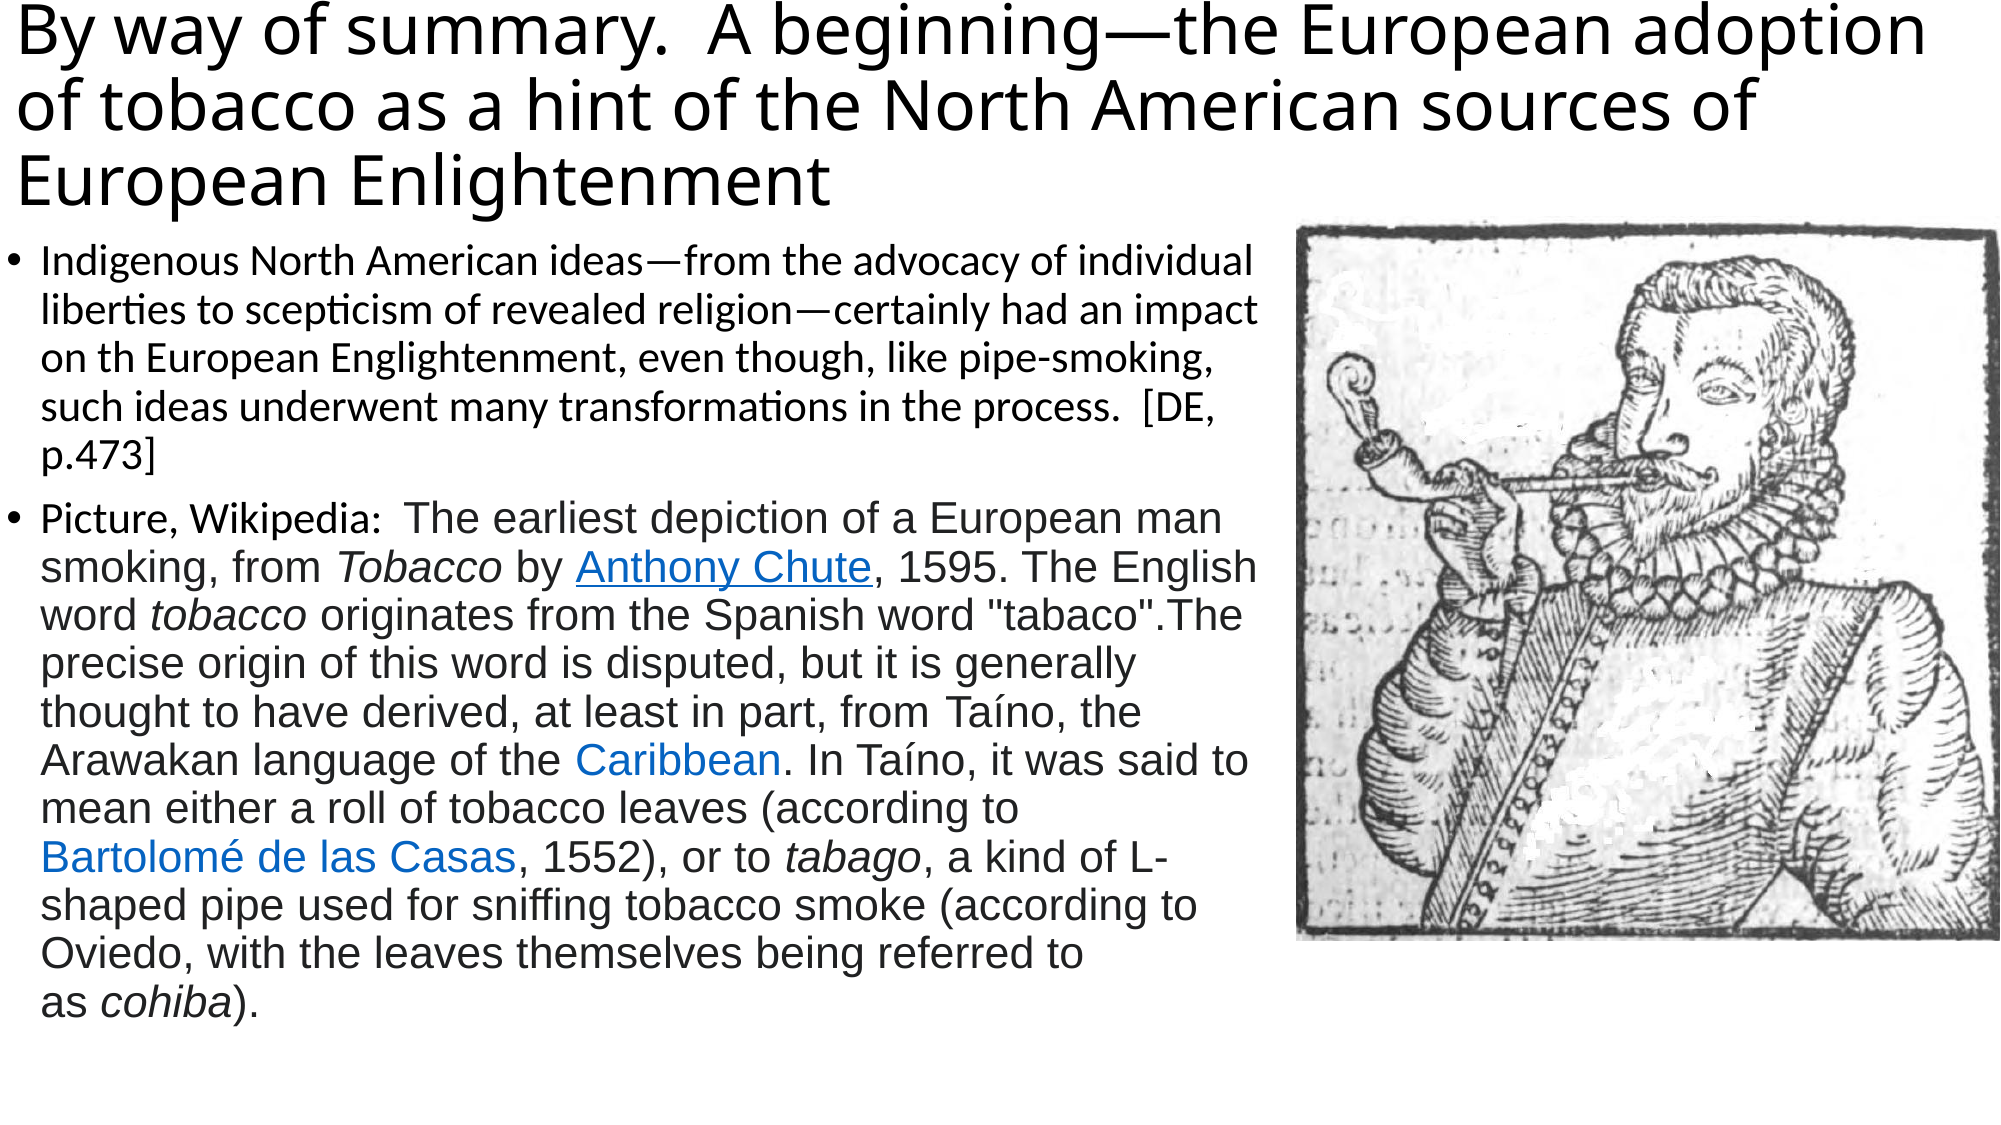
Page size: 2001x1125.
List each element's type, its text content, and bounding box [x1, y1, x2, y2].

title By way of summary. A beginning—the European adoption of tobacco as a hint of the North American sources of European Enlightenment [0, 0, 1991, 229]
list Indigenous North American ideas—from the advocacy of individual liberties to scepticism of revealed religion—certainly had an impact on th European Englightenment, even though, like pipe-smoking, such ideas underwent many transformations in the process. [DE, p.473] Picture, Wikipedia: The earliest depiction of a European man smoking, from Tobacco by Anthony Chute, 1595. The English word tobacco originates from the Spanish word "tabaco".The precise origin of this word is disputed, but it is generally thought to have derived, at least in part, from Taíno, the Arawakan language of the Caribbean. In Taíno, it was said to mean either a roll of tobacco leaves (according to Bartolomé de las Casas, 1552), or to tabago, a kind of L-shaped pipe used for sniffing tobacco smoke (according to Oviedo, with the leaves themselves being referred to as cohiba). [0, 229, 1303, 1040]
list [1296, 216, 2000, 941]
